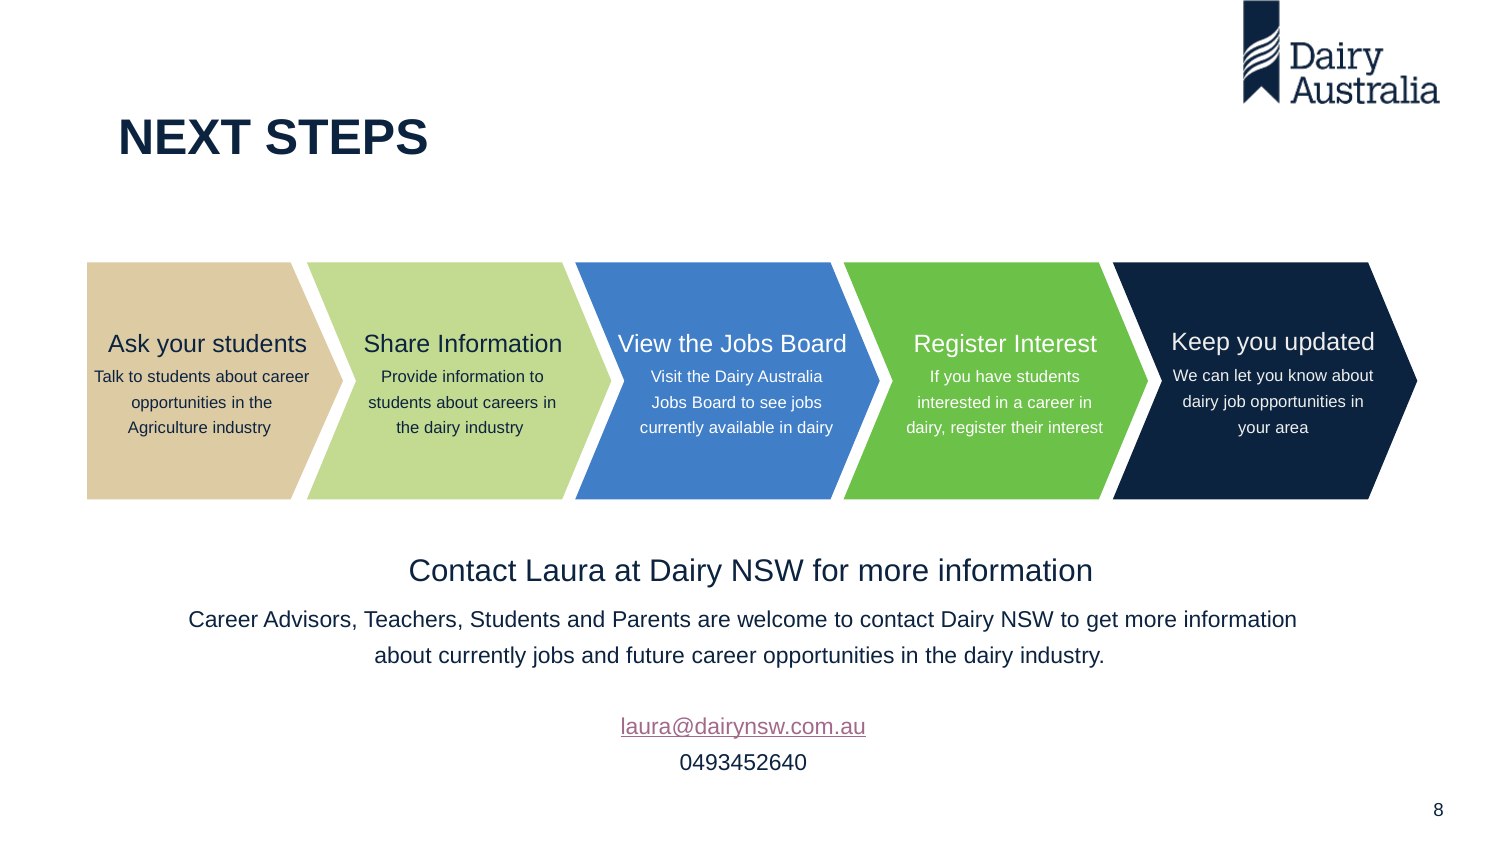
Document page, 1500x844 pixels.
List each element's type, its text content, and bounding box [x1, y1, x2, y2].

text_box 8 [1340, 790, 1459, 836]
title NEXT STEPS [103, 104, 1209, 221]
text_box Career Advisors, Teachers, Students and Parents are welcome to contact Dairy NSW to get more information about currently jobs and future career opportunities in the dairy industry. laura@dairynsw.com.au 0493452640 [146, 591, 1341, 781]
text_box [82, 262, 1418, 500]
text_box Contact Laura at Dairy NSW for more information [397, 533, 1106, 594]
picture [1208, 0, 1475, 139]
